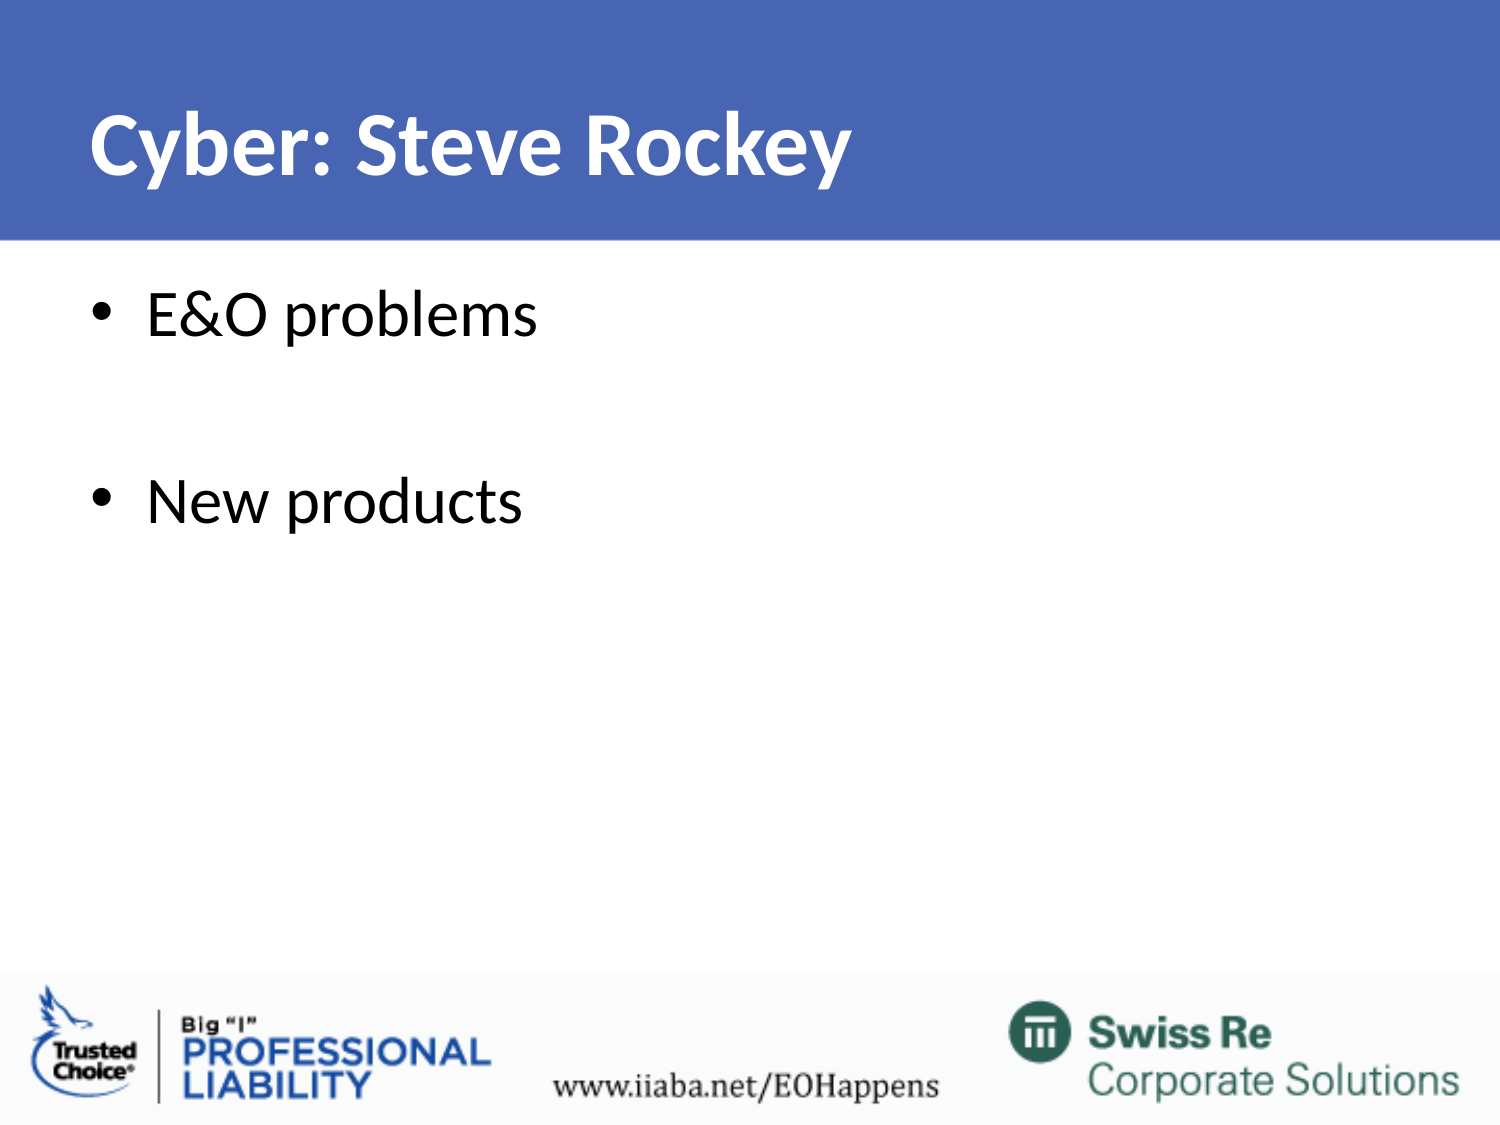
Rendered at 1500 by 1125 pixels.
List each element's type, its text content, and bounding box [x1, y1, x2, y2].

list E&O problems New products [75, 262, 1425, 1005]
title Cyber: Steve Rockey [75, 45, 1425, 233]
picture [0, 0, 1500, 1125]
